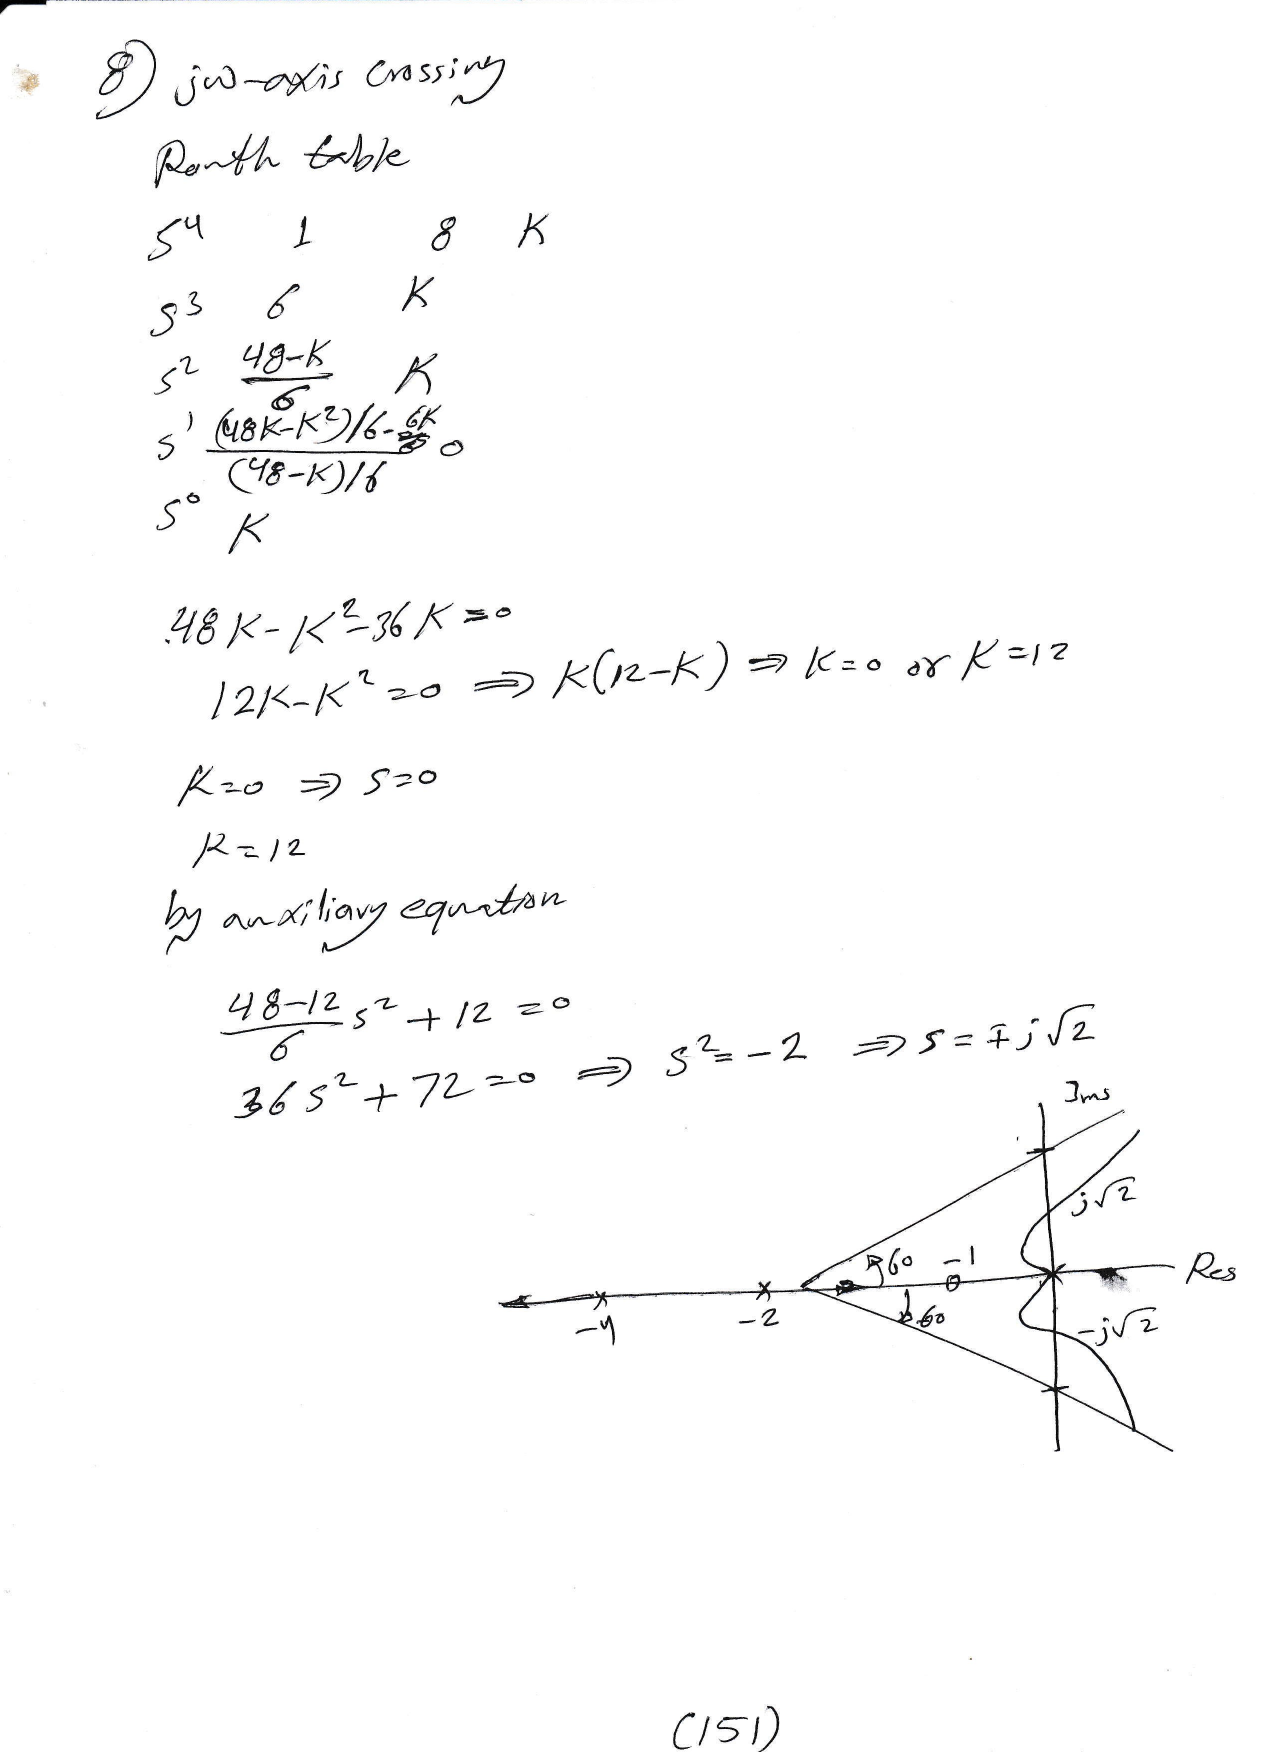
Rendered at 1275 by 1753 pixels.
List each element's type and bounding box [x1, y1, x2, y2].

text_box [0, 0, 1258, 1752]
